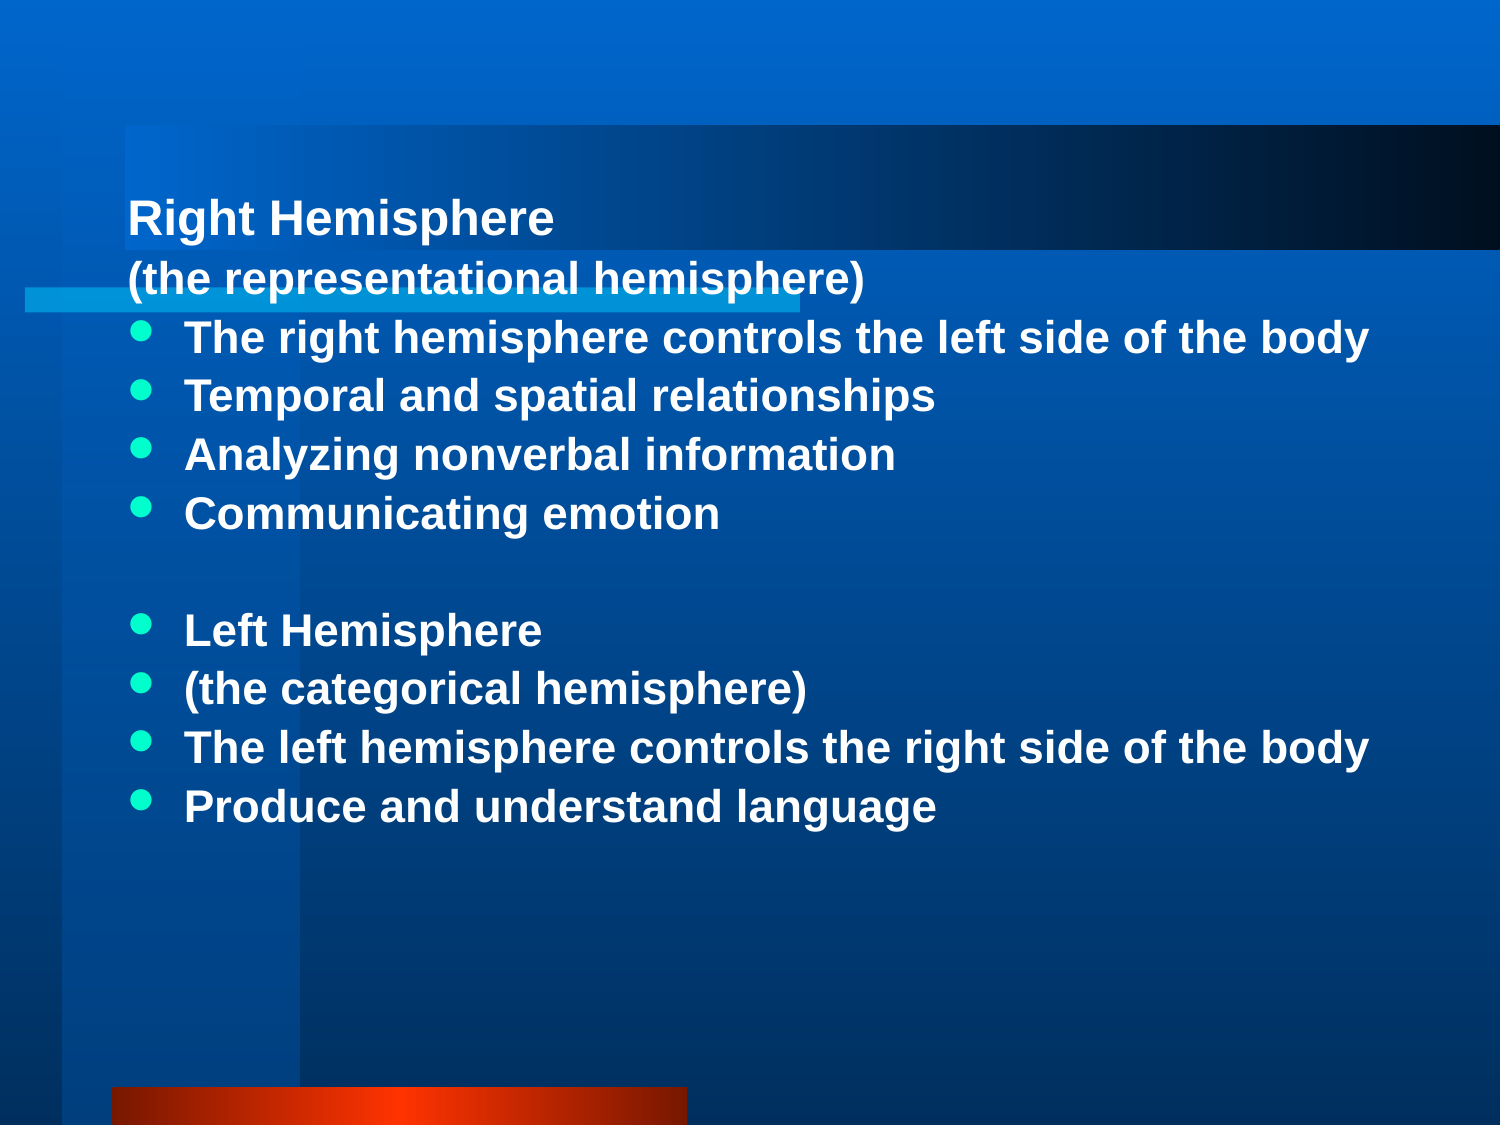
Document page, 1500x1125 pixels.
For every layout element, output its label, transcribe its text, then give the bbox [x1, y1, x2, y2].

list Right Hemisphere (the representational hemisphere) The right hemisphere controls the left side of the body Temporal and spatial relationships Analyzing nonverbal information Communicating emotion Left Hemisphere (the categorical hemisphere) The left hemisphere controls the right side of the body Produce and understand language [111, 184, 1388, 1095]
